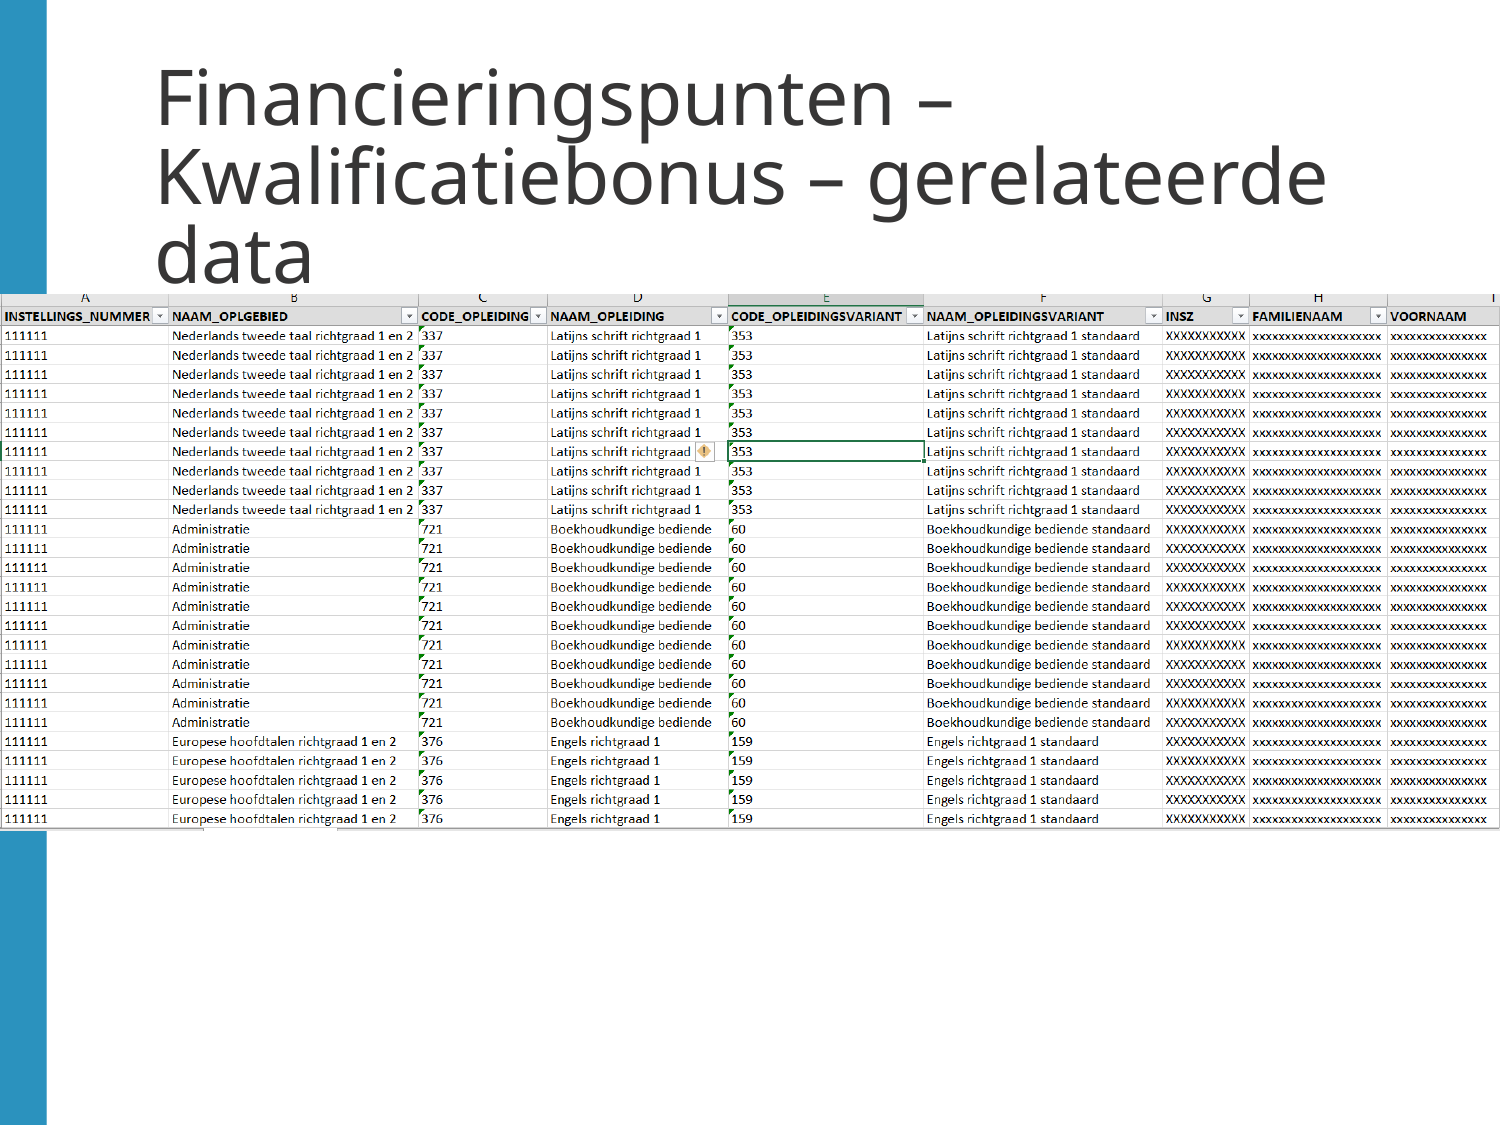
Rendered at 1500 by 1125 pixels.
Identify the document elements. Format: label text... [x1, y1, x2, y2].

picture [0, 294, 1500, 831]
title Financieringspunten – Kwalificatiebonus – gerelateerde data [154, 61, 1432, 245]
